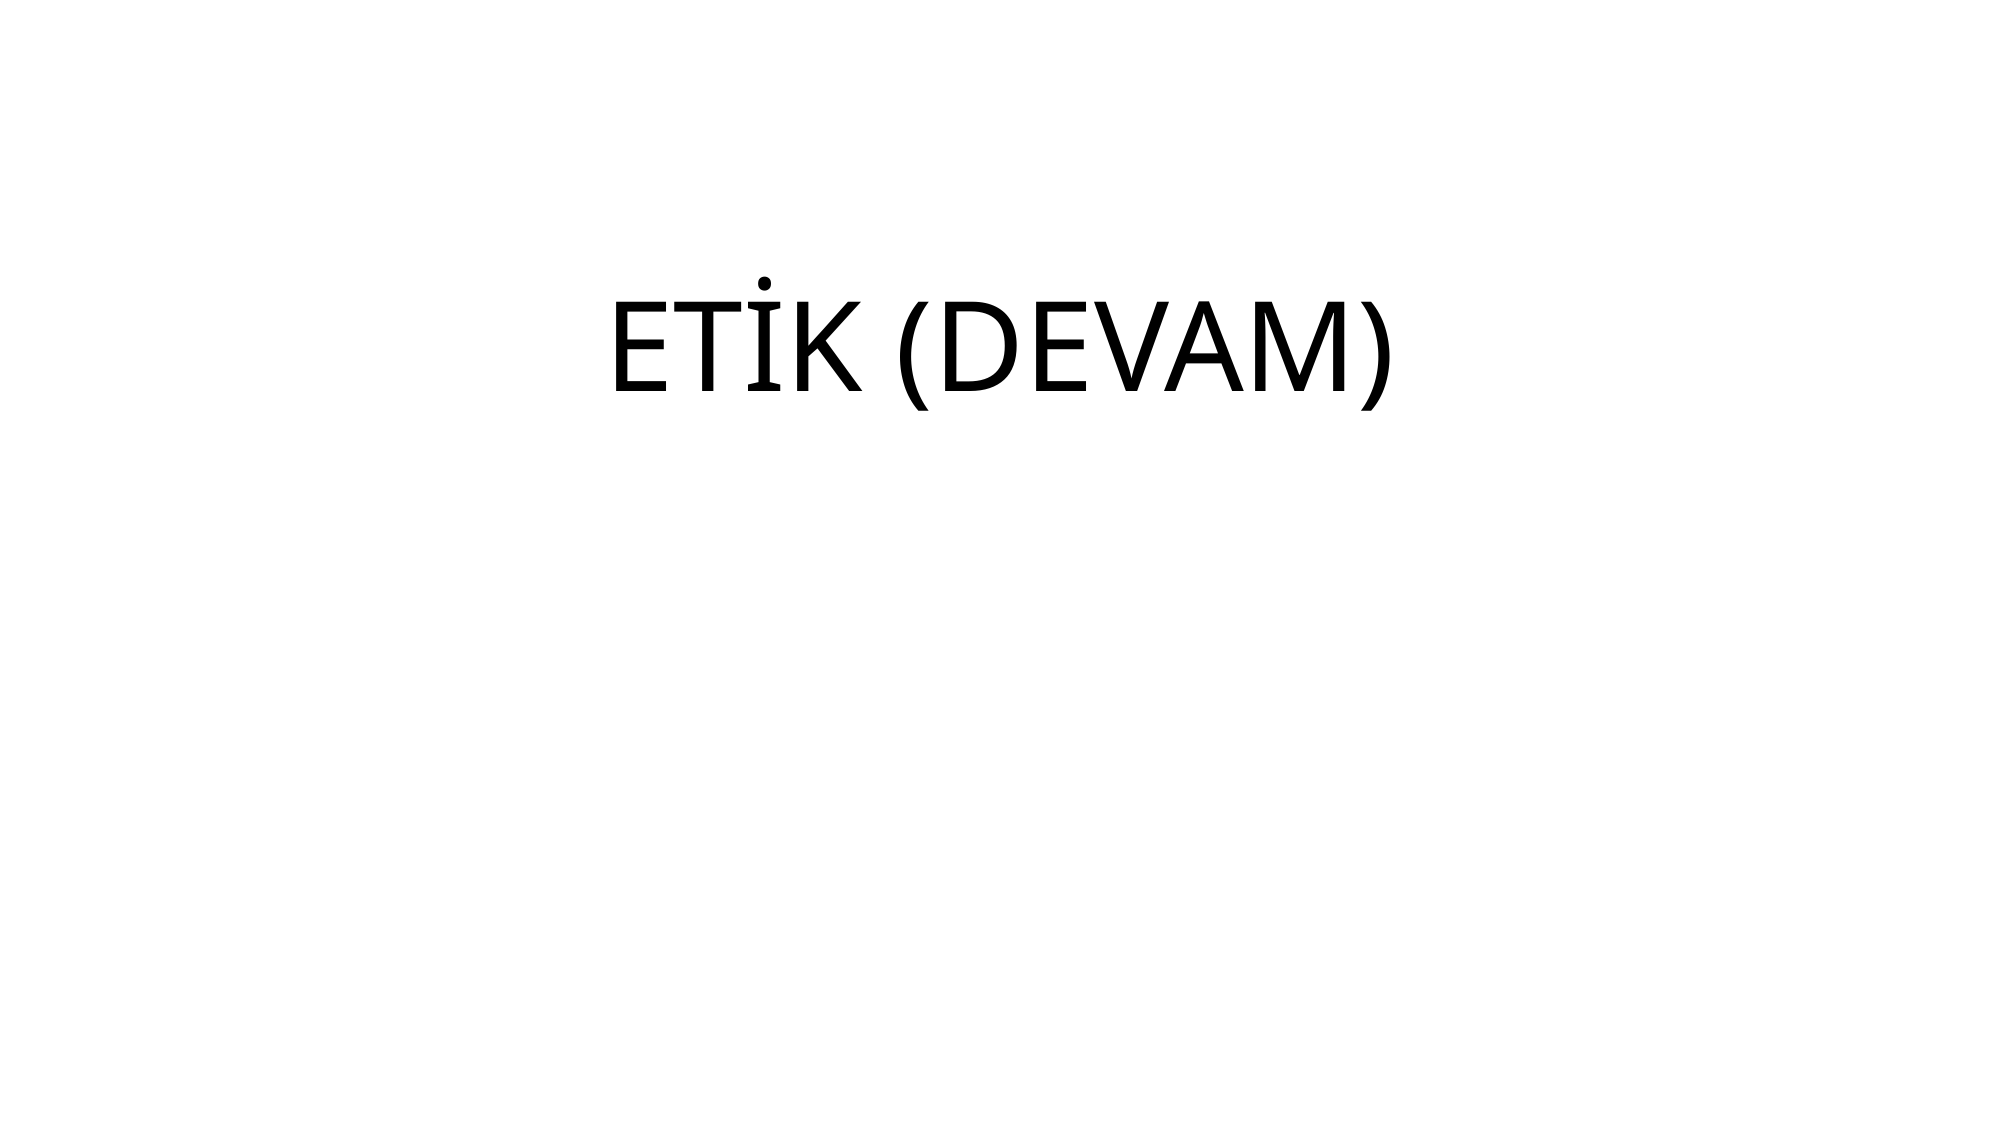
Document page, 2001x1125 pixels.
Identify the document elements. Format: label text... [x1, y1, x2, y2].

title ETİK (DEVAM) [249, 184, 1750, 576]
